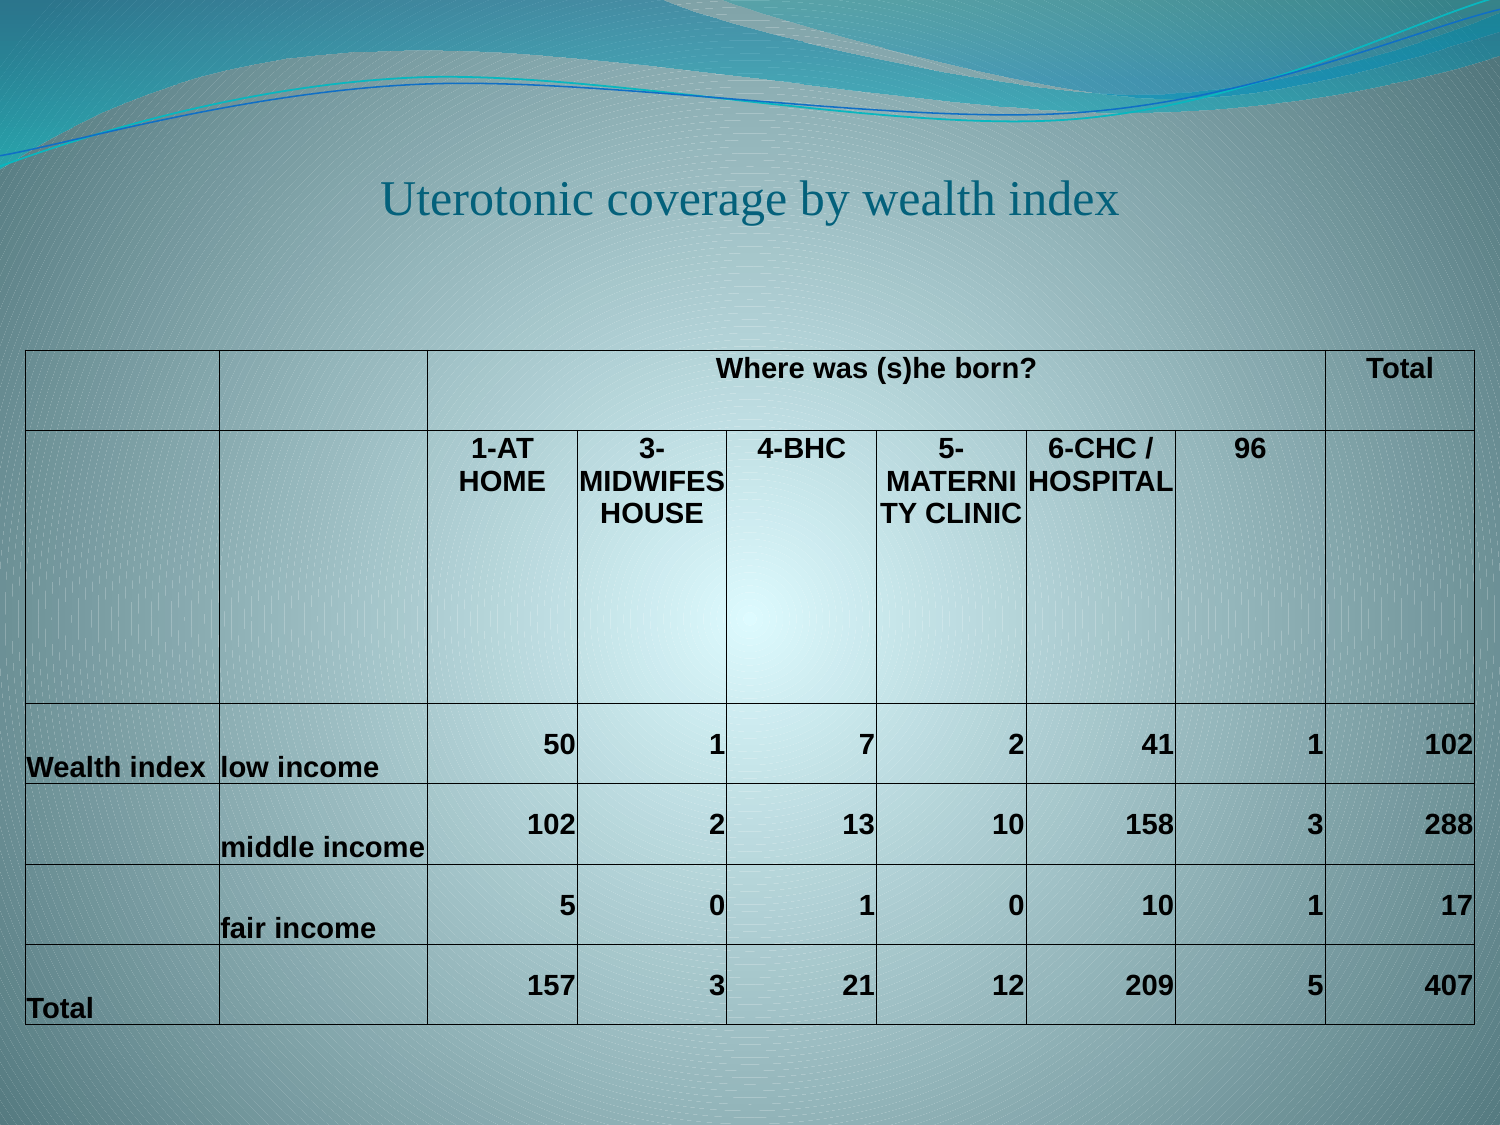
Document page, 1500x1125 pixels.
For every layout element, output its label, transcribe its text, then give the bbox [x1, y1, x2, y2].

table_cell 13 [727, 784, 876, 864]
table_cell 96 [1176, 431, 1325, 703]
table_cell 41 [1027, 704, 1175, 783]
table_cell 3 [1176, 784, 1325, 864]
table_cell 157 [428, 945, 577, 1024]
table_cell [26, 784, 219, 864]
table_cell 1 [1176, 865, 1325, 944]
table_cell 5 [1176, 945, 1325, 1024]
table_cell 1 [1176, 704, 1325, 783]
table_cell [220, 945, 427, 1024]
table_header [220, 351, 427, 430]
table_cell fair income [220, 865, 427, 944]
table_cell Wealth index [26, 704, 219, 783]
table_cell 7 [727, 704, 876, 783]
table_cell 17 [1326, 865, 1474, 944]
table_cell 3 [578, 945, 726, 1024]
table_cell 6-CHC / HOSPITAL [1027, 431, 1175, 703]
table_cell [1326, 431, 1474, 703]
table_cell [26, 431, 219, 703]
table_cell 50 [428, 704, 577, 783]
table_cell 407 [1326, 945, 1474, 1024]
table_cell 4-BHC [727, 431, 876, 703]
table_cell 1 [727, 865, 876, 944]
table_cell 0 [877, 865, 1026, 944]
table_cell low income [220, 704, 427, 783]
table_header Where was (s)he born? [428, 351, 1325, 430]
table_cell [26, 865, 219, 944]
table_cell 2 [578, 784, 726, 864]
table_cell 10 [877, 784, 1026, 864]
table_cell 5-MATERNITY CLINIC [877, 431, 1026, 703]
title Uterotonic coverage by wealth index [75, 115, 1425, 225]
table_cell 10 [1027, 865, 1175, 944]
table_cell 1-AT HOME [428, 431, 577, 703]
table_cell 102 [1326, 704, 1474, 783]
table_cell 12 [877, 945, 1026, 1024]
table_cell 209 [1027, 945, 1175, 1024]
table_cell 5 [428, 865, 577, 944]
table_header Total [1326, 351, 1474, 430]
table_cell 158 [1027, 784, 1175, 864]
table_cell middle income [220, 784, 427, 864]
table_cell 1 [578, 704, 726, 783]
table_cell [220, 431, 427, 703]
table_cell 2 [877, 704, 1026, 783]
table_cell 21 [727, 945, 876, 1024]
table_cell 288 [1326, 784, 1474, 864]
table_cell 3-MIDWIFES HOUSE [578, 431, 726, 703]
table_header [26, 351, 219, 430]
table_cell Total [26, 945, 219, 1024]
table_cell 0 [578, 865, 726, 944]
table_cell 102 [428, 784, 577, 864]
